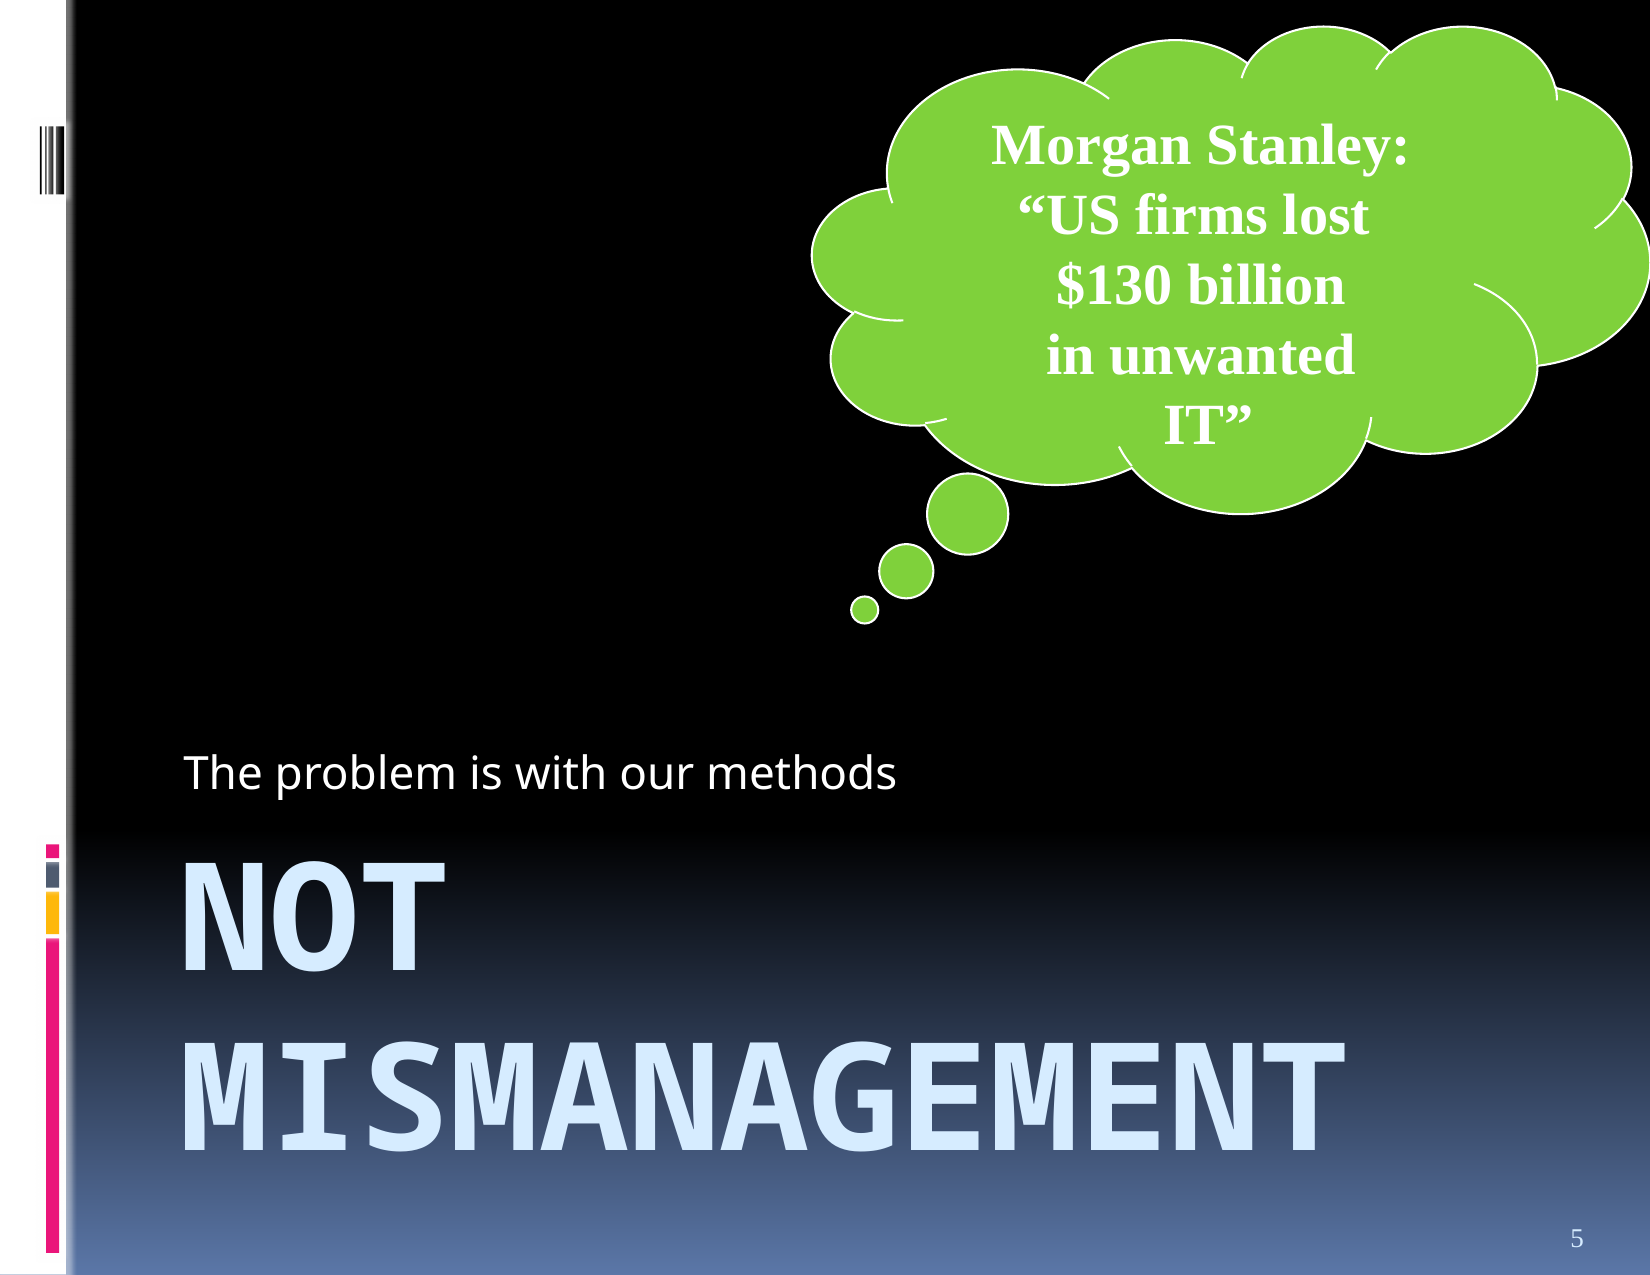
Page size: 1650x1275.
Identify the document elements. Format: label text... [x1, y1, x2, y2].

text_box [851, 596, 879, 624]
text_box Morgan Stanley: “US firms lost $130 billion in unwanted IT” [879, 544, 934, 599]
title Not mismanagement [162, 812, 1565, 1180]
text_box Morgan Stanley: “US firms lost $130 billion in unwanted IT” [927, 473, 1009, 555]
text_box Morgan Stanley: “US firms lost $130 billion in unwanted IT” [811, 26, 1650, 515]
slide_number 4 [1553, 1192, 1637, 1261]
subtitle The problem is with our methods [165, 527, 1568, 808]
